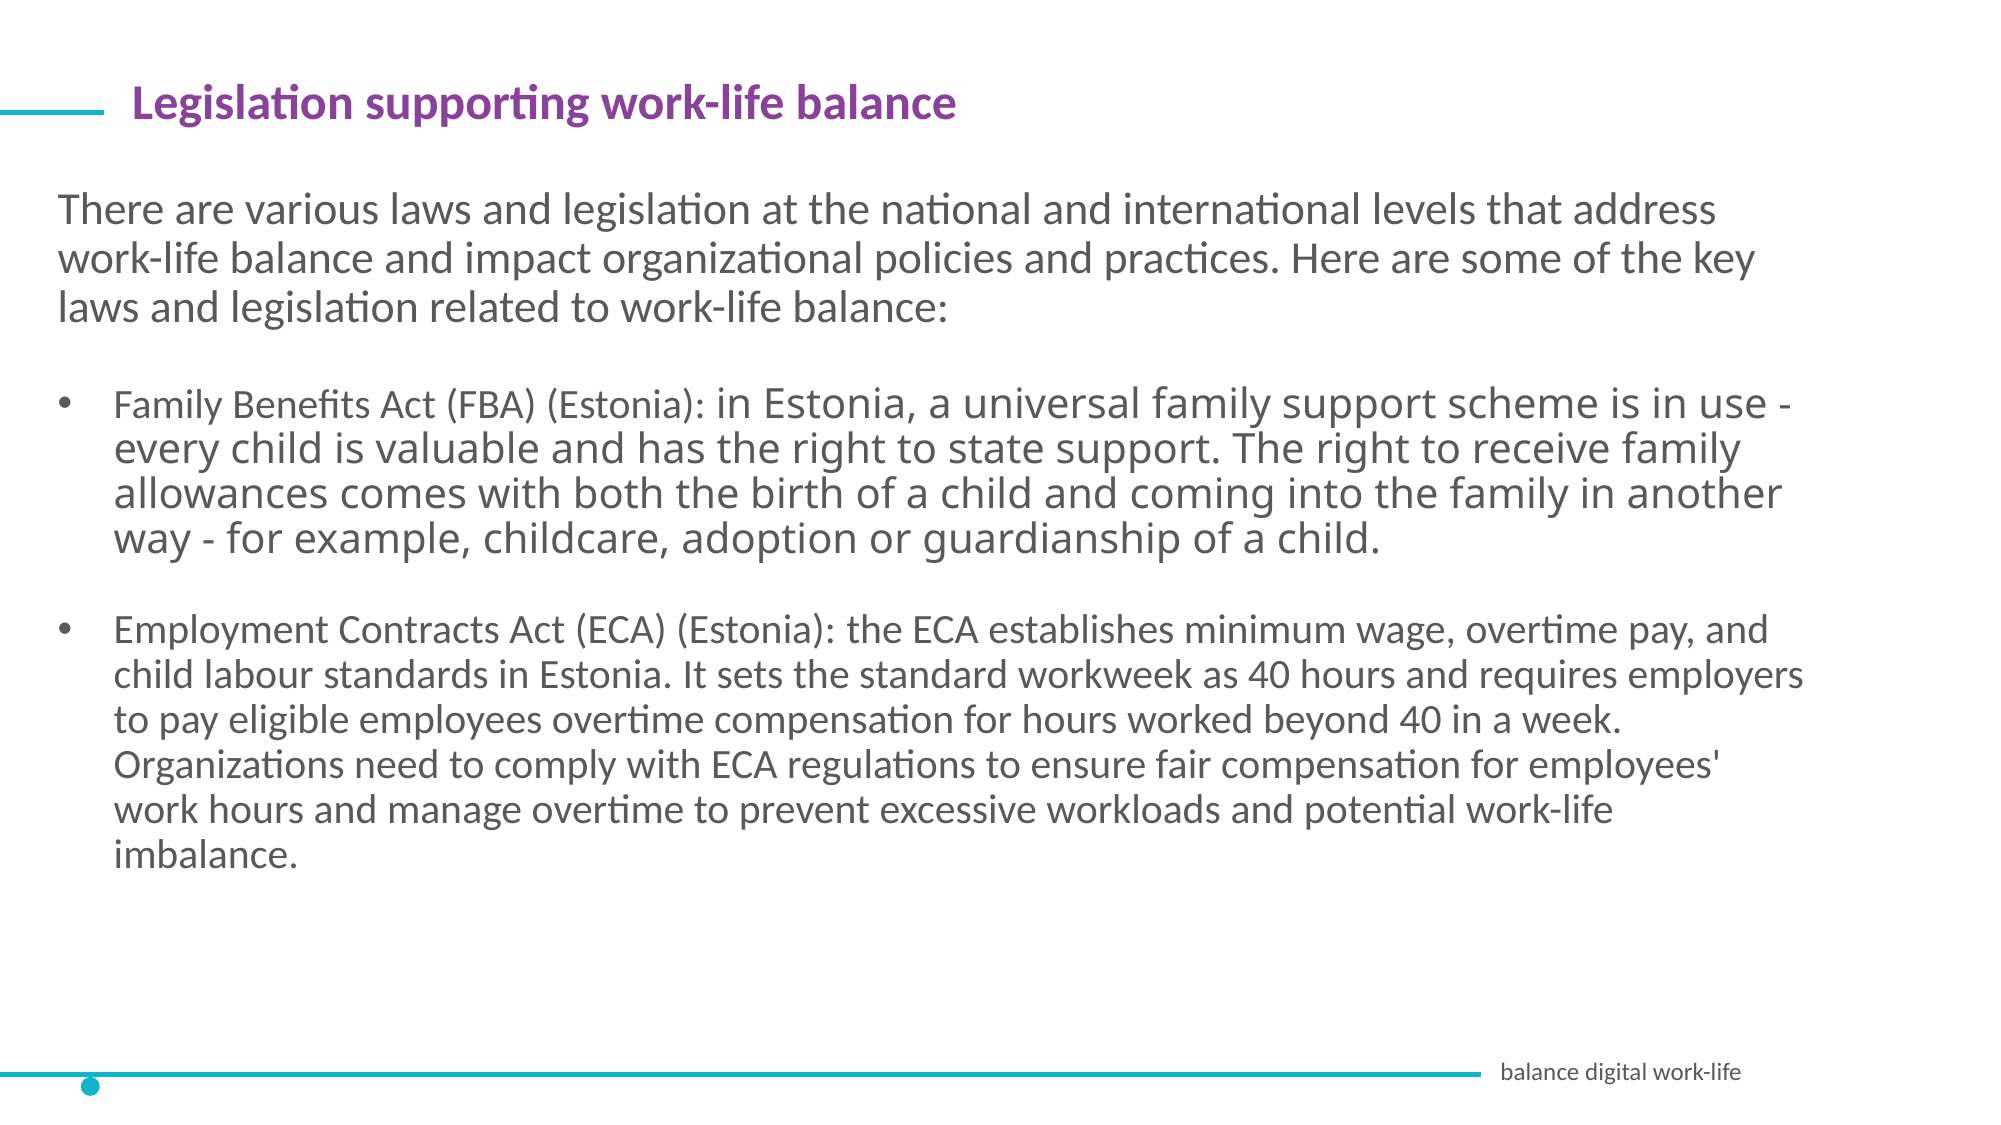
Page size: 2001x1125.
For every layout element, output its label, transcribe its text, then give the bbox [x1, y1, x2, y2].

list There are various laws and legislation at the national and international levels that address work-life balance and impact organizational policies and practices. Here are some of the key laws and legislation related to work-life balance: Family Benefits Act (FBA) (Estonia): in Estonia, a universal family support scheme is in use - every child is valuable and has the right to state support. The right to receive family allowances comes with both the birth of a child and coming into the family in another way - for example, childcare, adoption or guardianship of a child. Employment Contracts Act (ECA) (Estonia): the ECA establishes minimum wage, overtime pay, and child labour standards in Estonia. It sets the standard workweek as 40 hours and requires employers to pay eligible employees overtime compensation for hours worked beyond 40 in a week. Organizations need to comply with ECA regulations to ensure fair compensation for employees' work hours and manage overtime to prevent excessive workloads and potential work-life imbalance. [42, 177, 1820, 948]
list Legislation supporting work-life balance [117, 69, 1895, 165]
